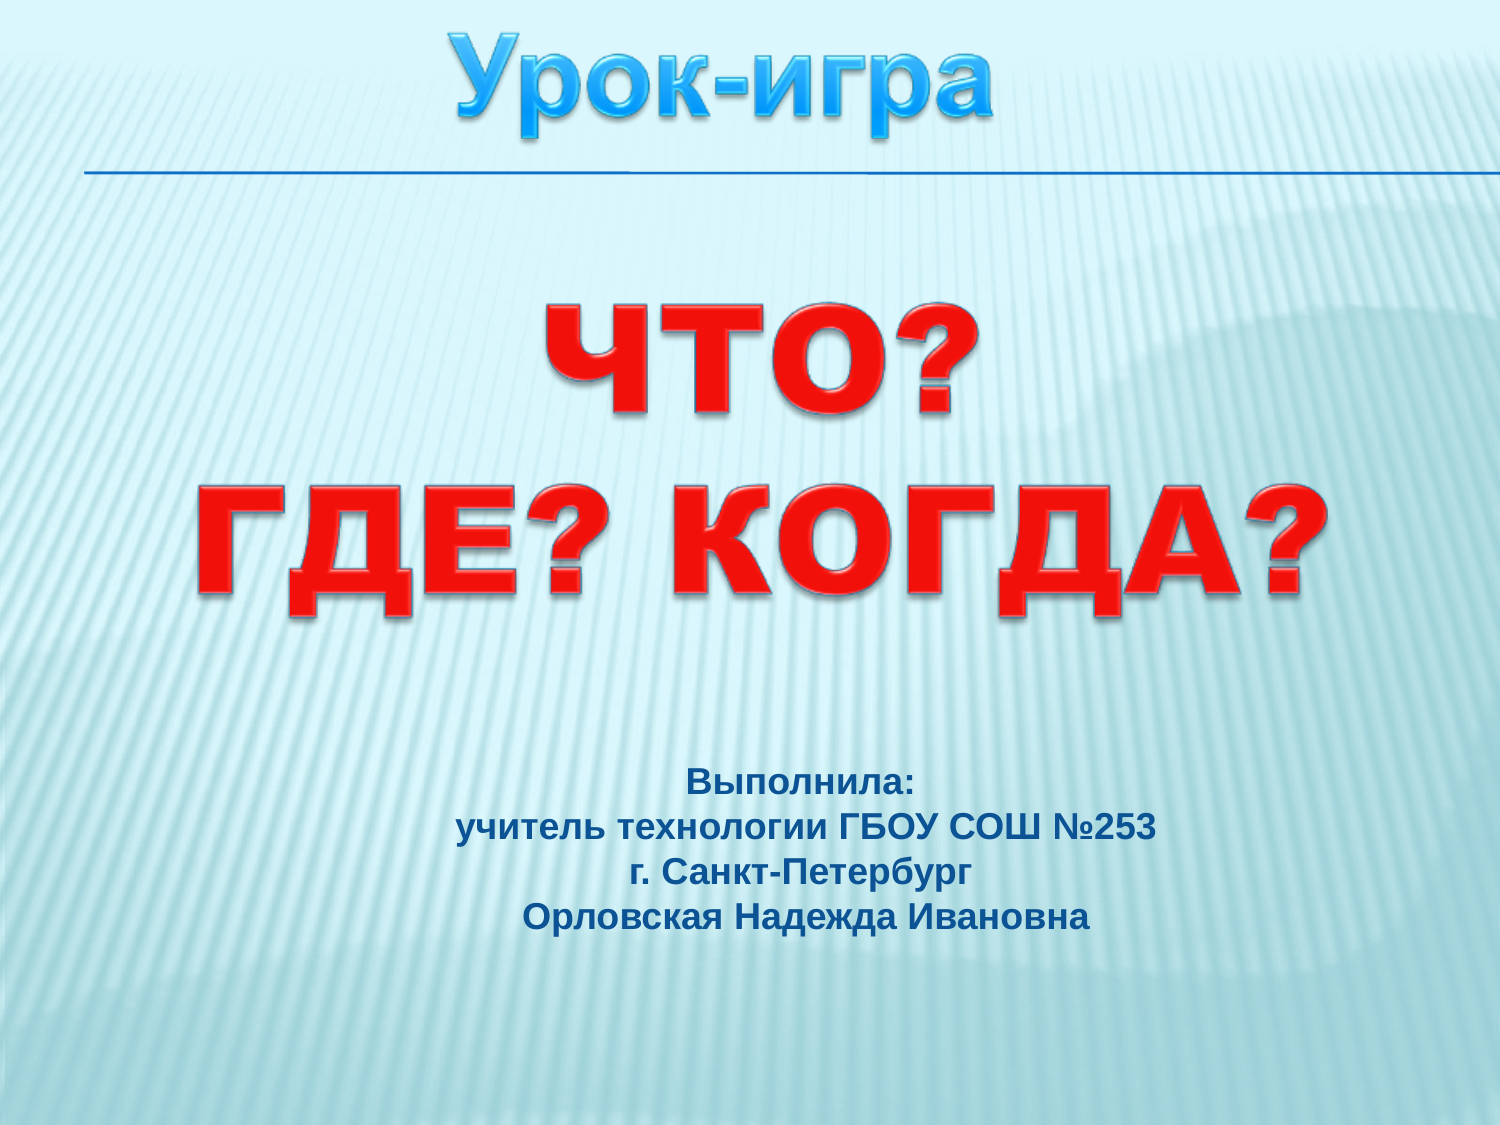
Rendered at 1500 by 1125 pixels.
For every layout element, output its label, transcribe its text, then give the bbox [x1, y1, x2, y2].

picture [81, 222, 1443, 650]
picture [371, 0, 1075, 157]
text_box Выполнила: учитель технологии ГБОУ СОШ №253 г. Санкт-Петербург Орловская Надежда Ивановна [435, 749, 1177, 945]
